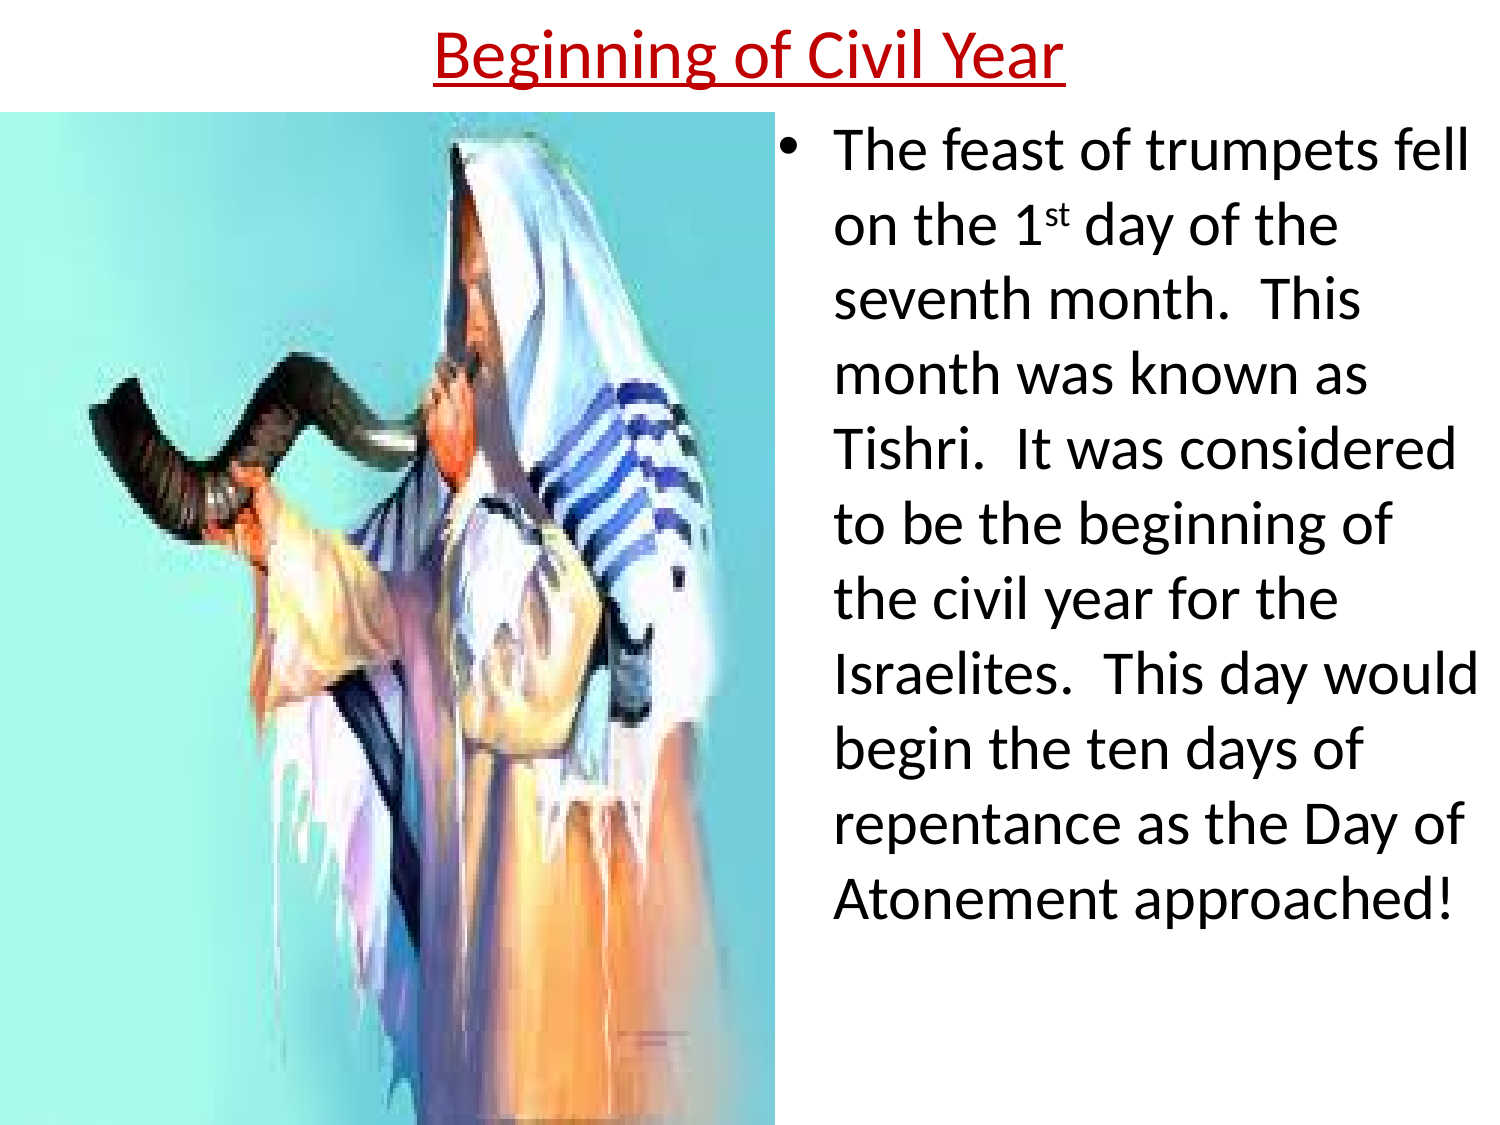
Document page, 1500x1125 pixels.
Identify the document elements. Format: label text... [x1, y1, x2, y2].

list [0, 112, 776, 1125]
list The feast of trumpets fell on the 1st day of the seventh month. This month was known as Tishri. It was considered to be the beginning of the civil year for the Israelites. This day would begin the ten days of repentance as the Day of Atonement approached! [762, 99, 1500, 1125]
title Beginning of Civil Year [75, 0, 1425, 100]
